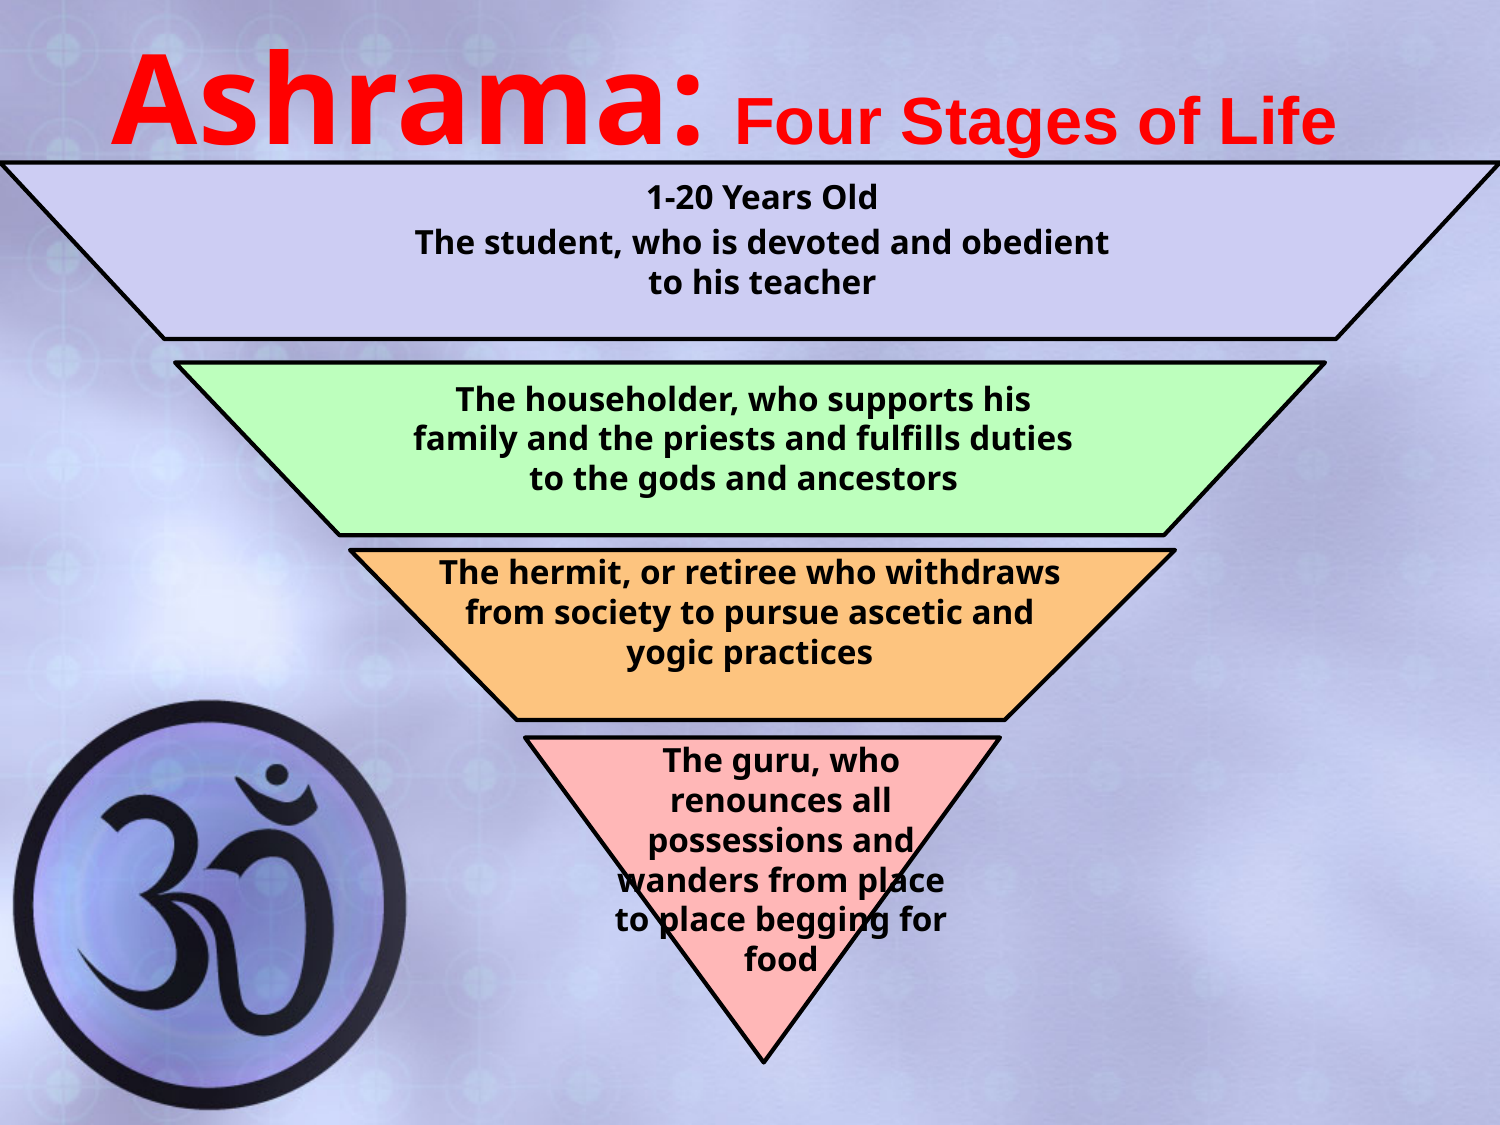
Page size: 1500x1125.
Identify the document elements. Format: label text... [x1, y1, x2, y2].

text_box [702, 979, 825, 1063]
text_box 1-20 Years Old The student, who is devoted and obedient to his teacher [412, 176, 1113, 302]
text_box [350, 549, 412, 614]
text_box Ashrama: Four Stages of Life [37, 12, 1413, 162]
text_box [1075, 549, 1176, 650]
text_box [175, 362, 1326, 536]
text_box [525, 737, 1000, 856]
text_box [513, 717, 1008, 721]
text_box The guru, who renounces all possessions and wanders from place to place begging for food [612, 738, 950, 979]
picture [0, 0, 1500, 162]
text_box The hermit, or retiree who withdraws from society to pursue ascetic and yogic practices [425, 630, 1075, 717]
text_box The householder, who supports his family and the priests and fulfills duties to the gods and ancestors [412, 377, 1075, 630]
text_box [0, 162, 1500, 340]
picture [0, 164, 1500, 1125]
